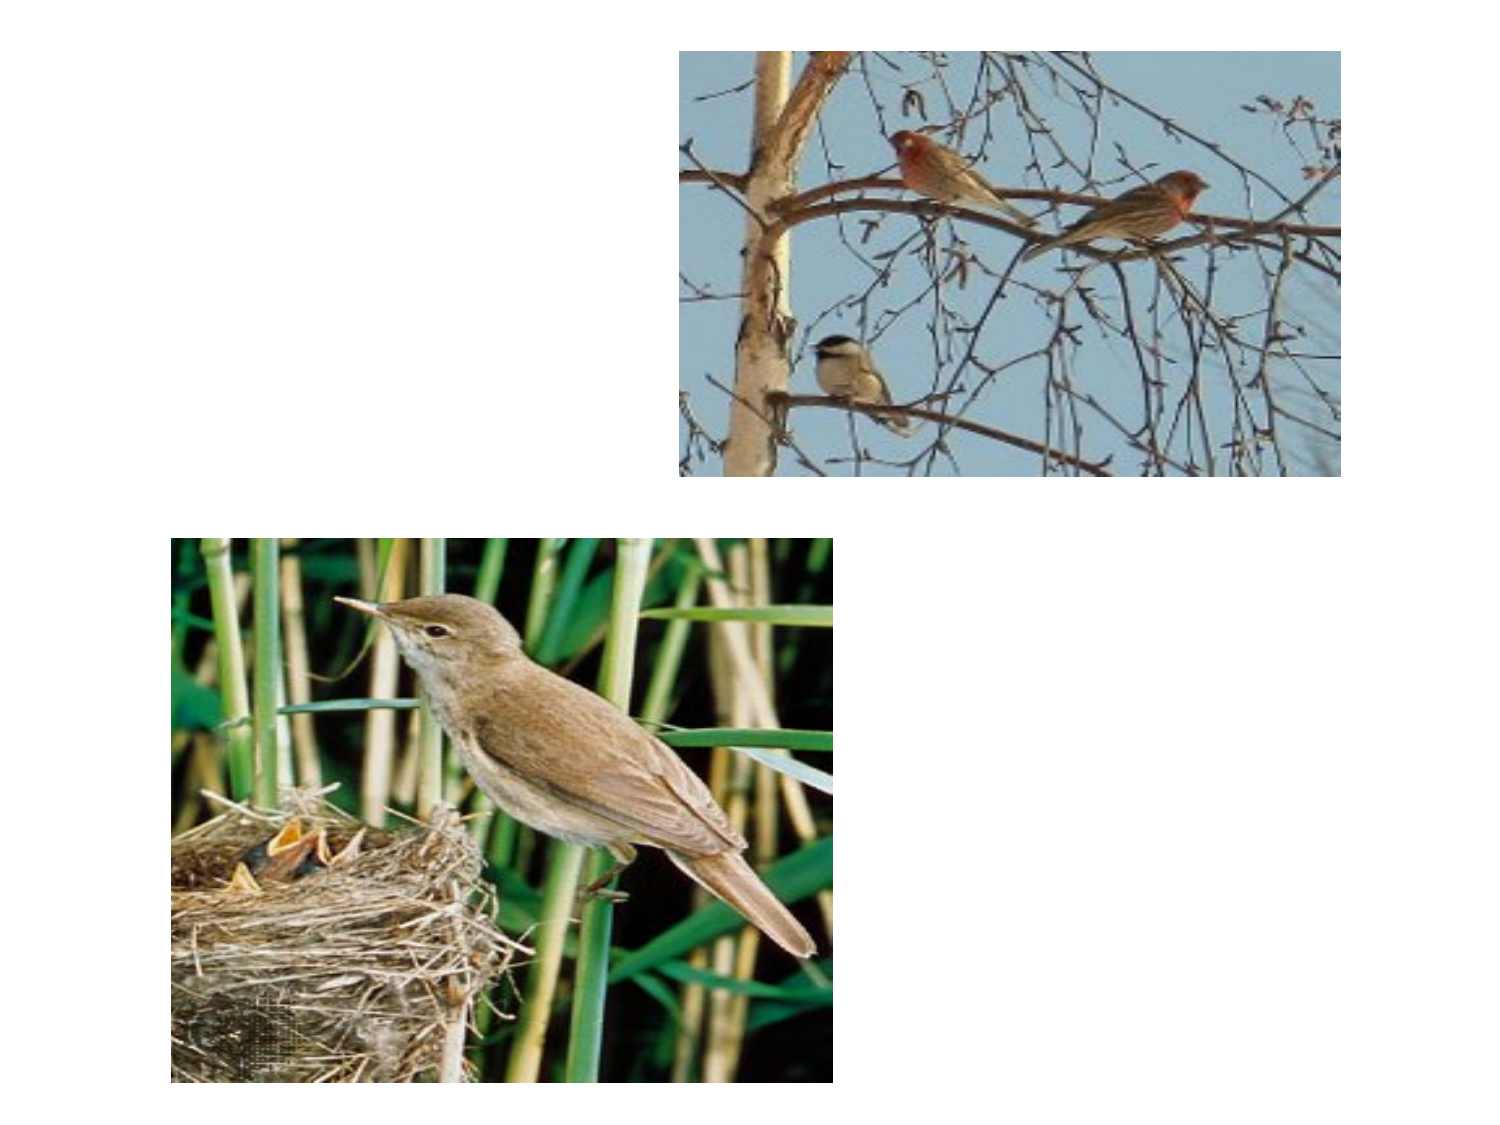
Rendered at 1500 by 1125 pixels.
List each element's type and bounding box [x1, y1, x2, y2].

picture [678, 51, 1341, 478]
picture [170, 538, 833, 1083]
